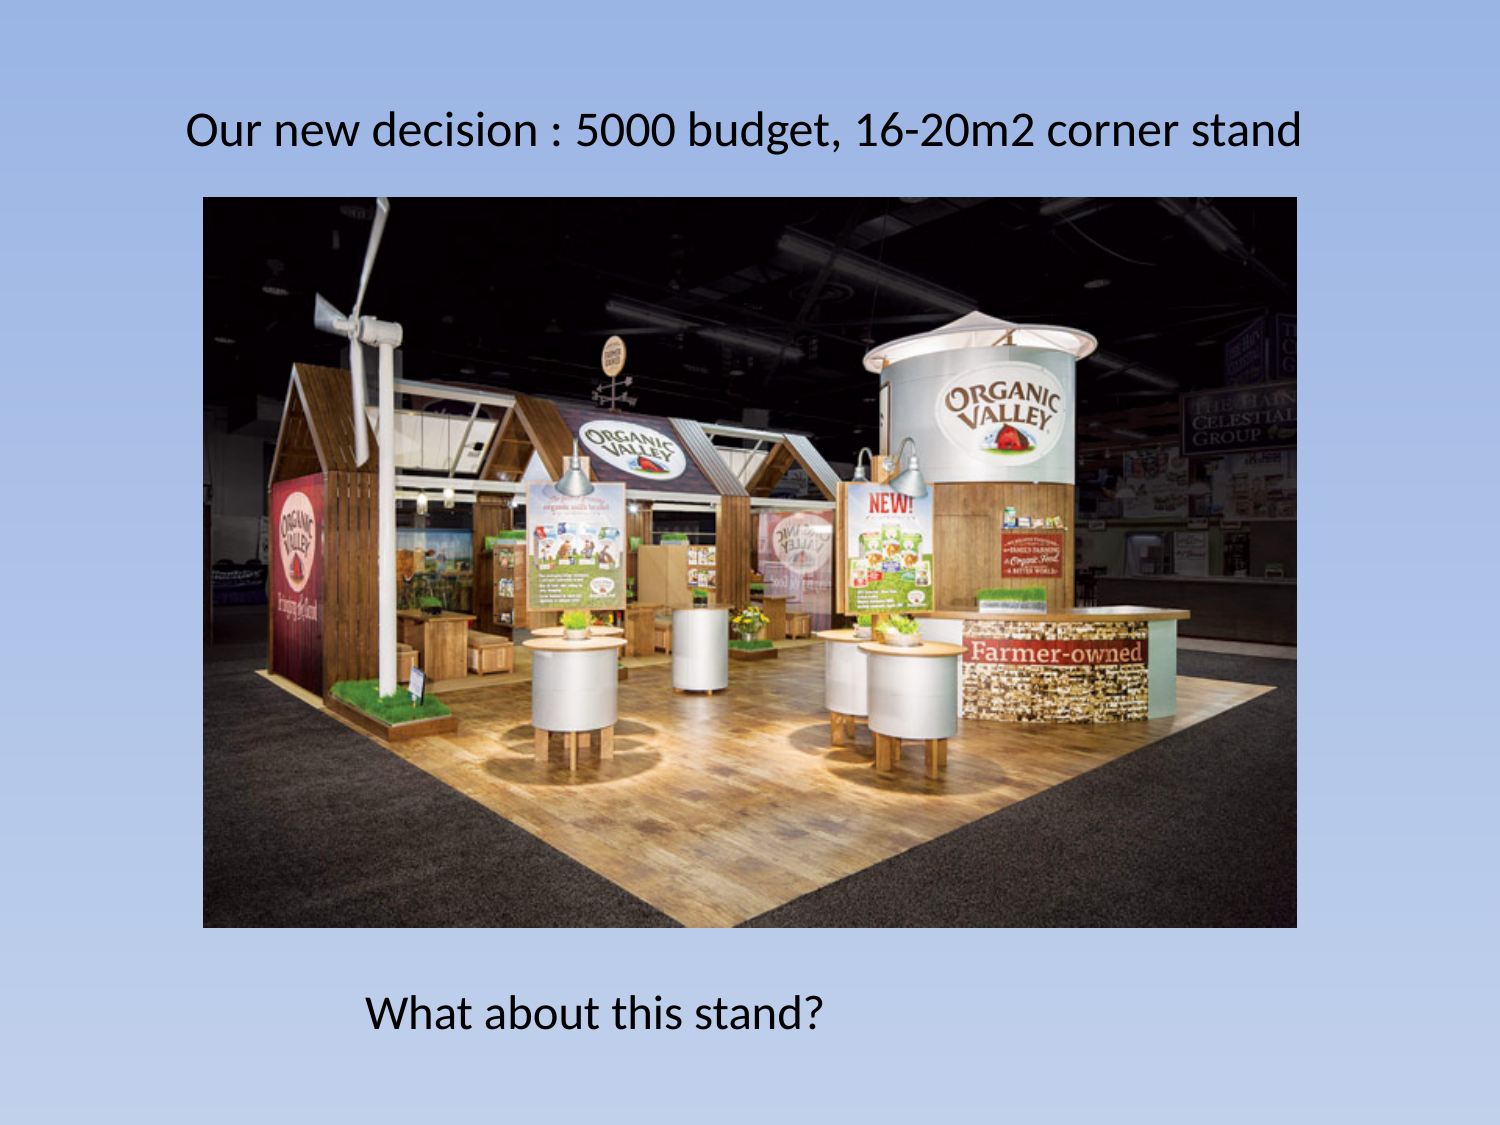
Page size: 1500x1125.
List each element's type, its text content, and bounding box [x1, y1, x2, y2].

list What about this stand? [75, 905, 1425, 1047]
picture [202, 197, 1298, 928]
title Our new decision : 5000 budget, 16-20m2 corner stand [75, 45, 1425, 209]
